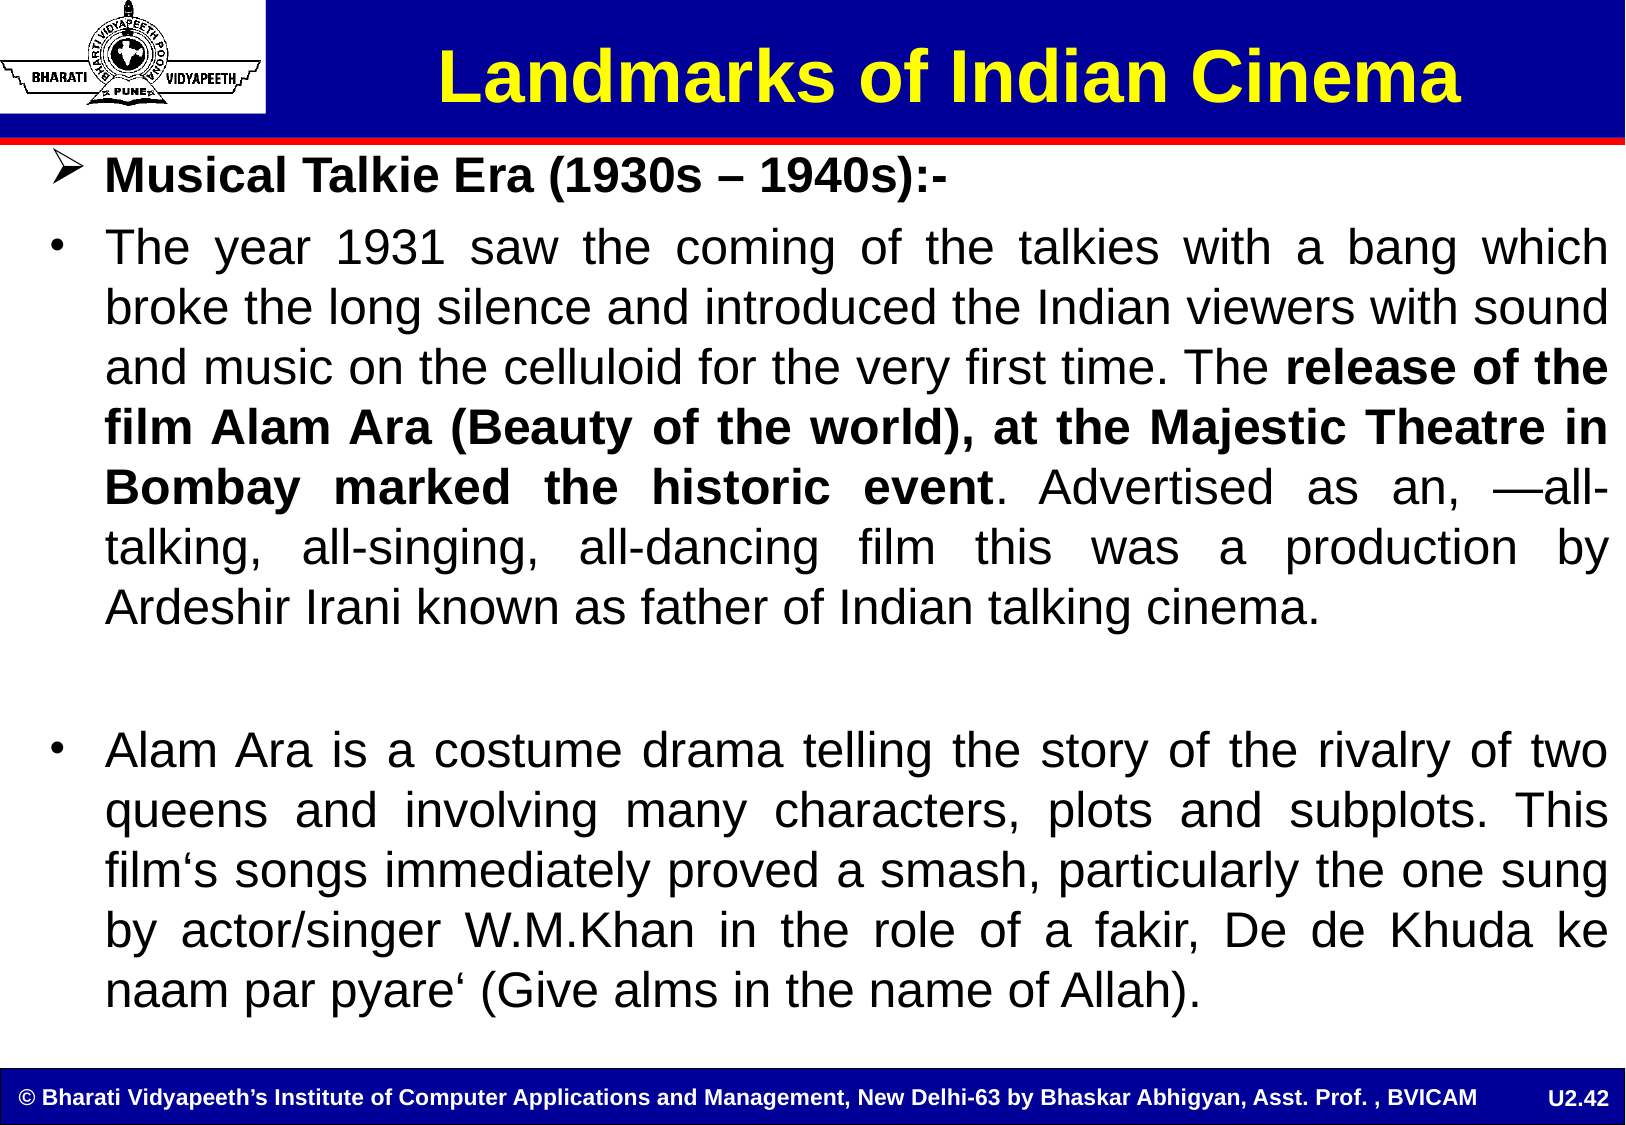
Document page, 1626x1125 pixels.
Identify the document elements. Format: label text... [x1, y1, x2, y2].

text_box Landmarks of Indian Cinema [205, 19, 1625, 120]
picture [0, 0, 261, 106]
list Musical Talkie Era (1930s – 1940s):- The year 1931 saw the coming of the talkies with a bang which broke the long silence and introduced the Indian viewers with sound and music on the celluloid for the very first time. The release of the film Alam Ara (Beauty of the world), at the Majestic Theatre in Bombay marked the historic event. Advertised as an, ―all-talking, all-singing, all-dancing film this was a production by Ardeshir Irani known as father of Indian talking cinema. Alam Ara is a costume drama telling the story of the rivalry of two queens and involving many characters, plots and subplots. This film‘s songs immediately proved a smash, particularly the one sung by actor/singer W.M.Khan in the role of a fakir, De de Khuda ke naam par pyare‘ (Give alms in the name of Allah). [4, 135, 1625, 1067]
